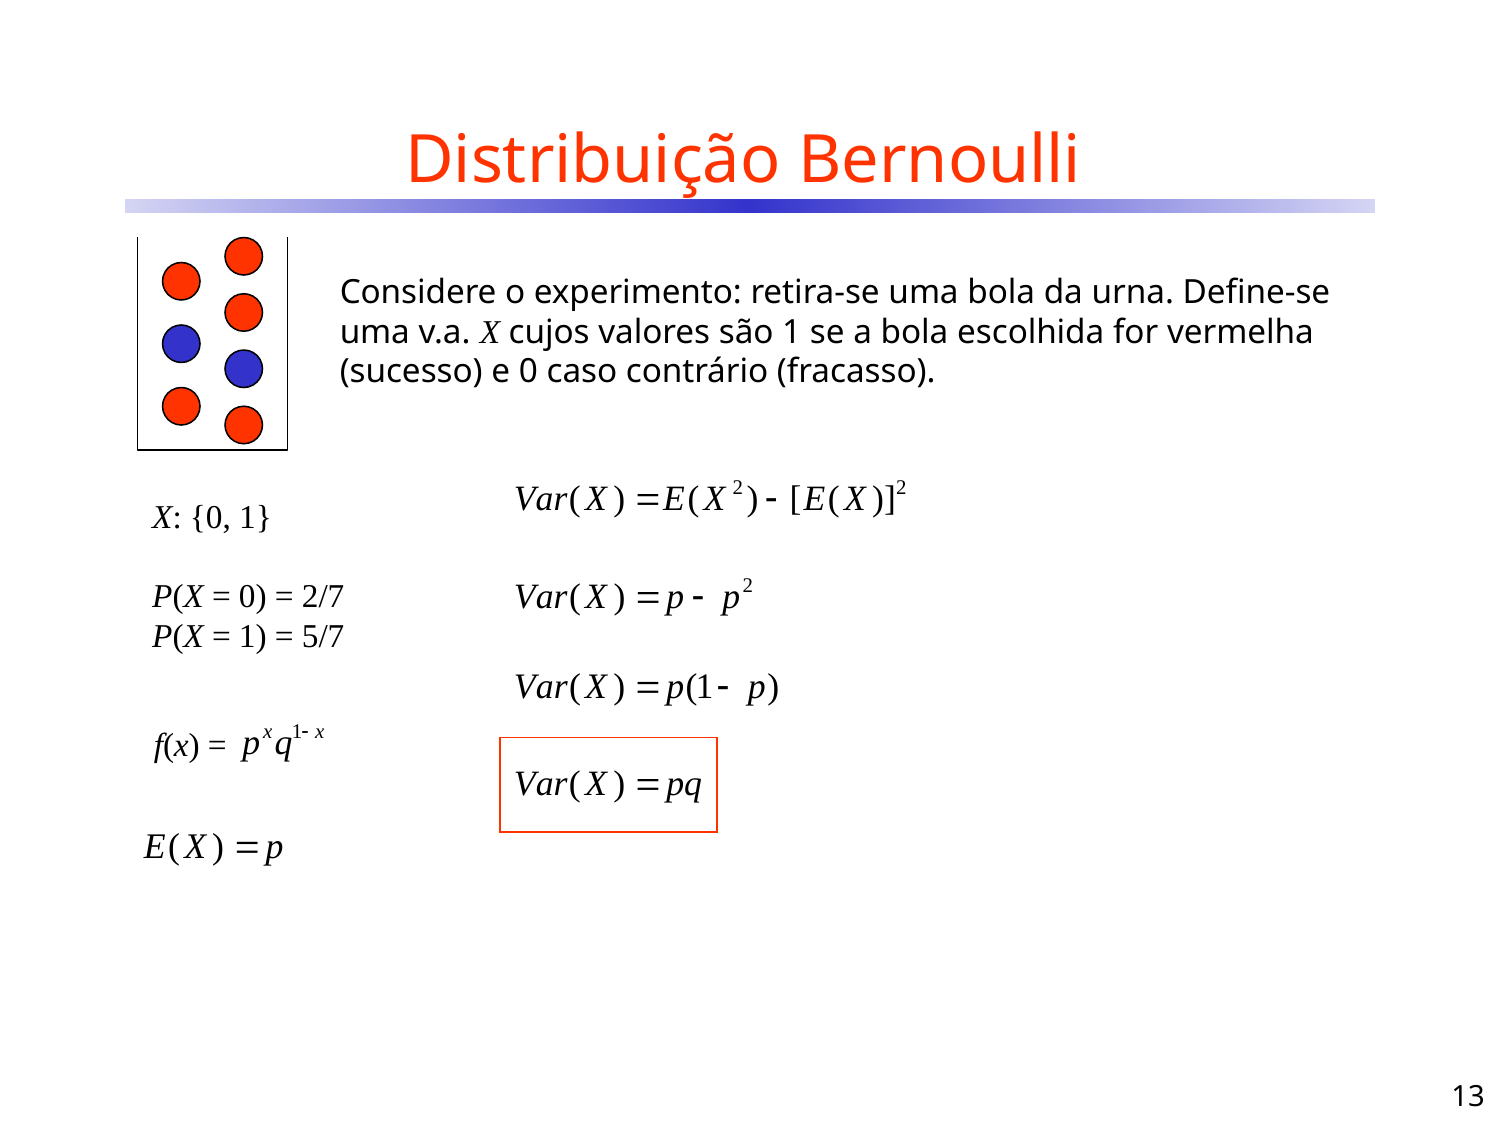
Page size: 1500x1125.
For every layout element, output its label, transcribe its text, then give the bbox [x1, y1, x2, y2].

text_box X: {0, 1} P(X = 0) = 2/7 P(X = 1) = 5/7 [137, 487, 363, 662]
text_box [232, 715, 332, 770]
text_box [500, 737, 717, 833]
text_box f(x) = [139, 715, 230, 771]
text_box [512, 665, 787, 714]
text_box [137, 824, 290, 874]
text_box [512, 471, 912, 526]
slide_number 13 [1187, 1049, 1500, 1125]
title Distribuição Bernoulli [49, 99, 1438, 213]
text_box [512, 762, 710, 811]
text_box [512, 569, 761, 624]
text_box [137, 237, 288, 451]
text_box Considere o experimento: retira-se uma bola da urna. Define-se uma v.a. X cujos valores são 1 se a bola escolhida for vermelha (sucesso) e 0 caso contrário (fracasso). [324, 262, 1425, 397]
